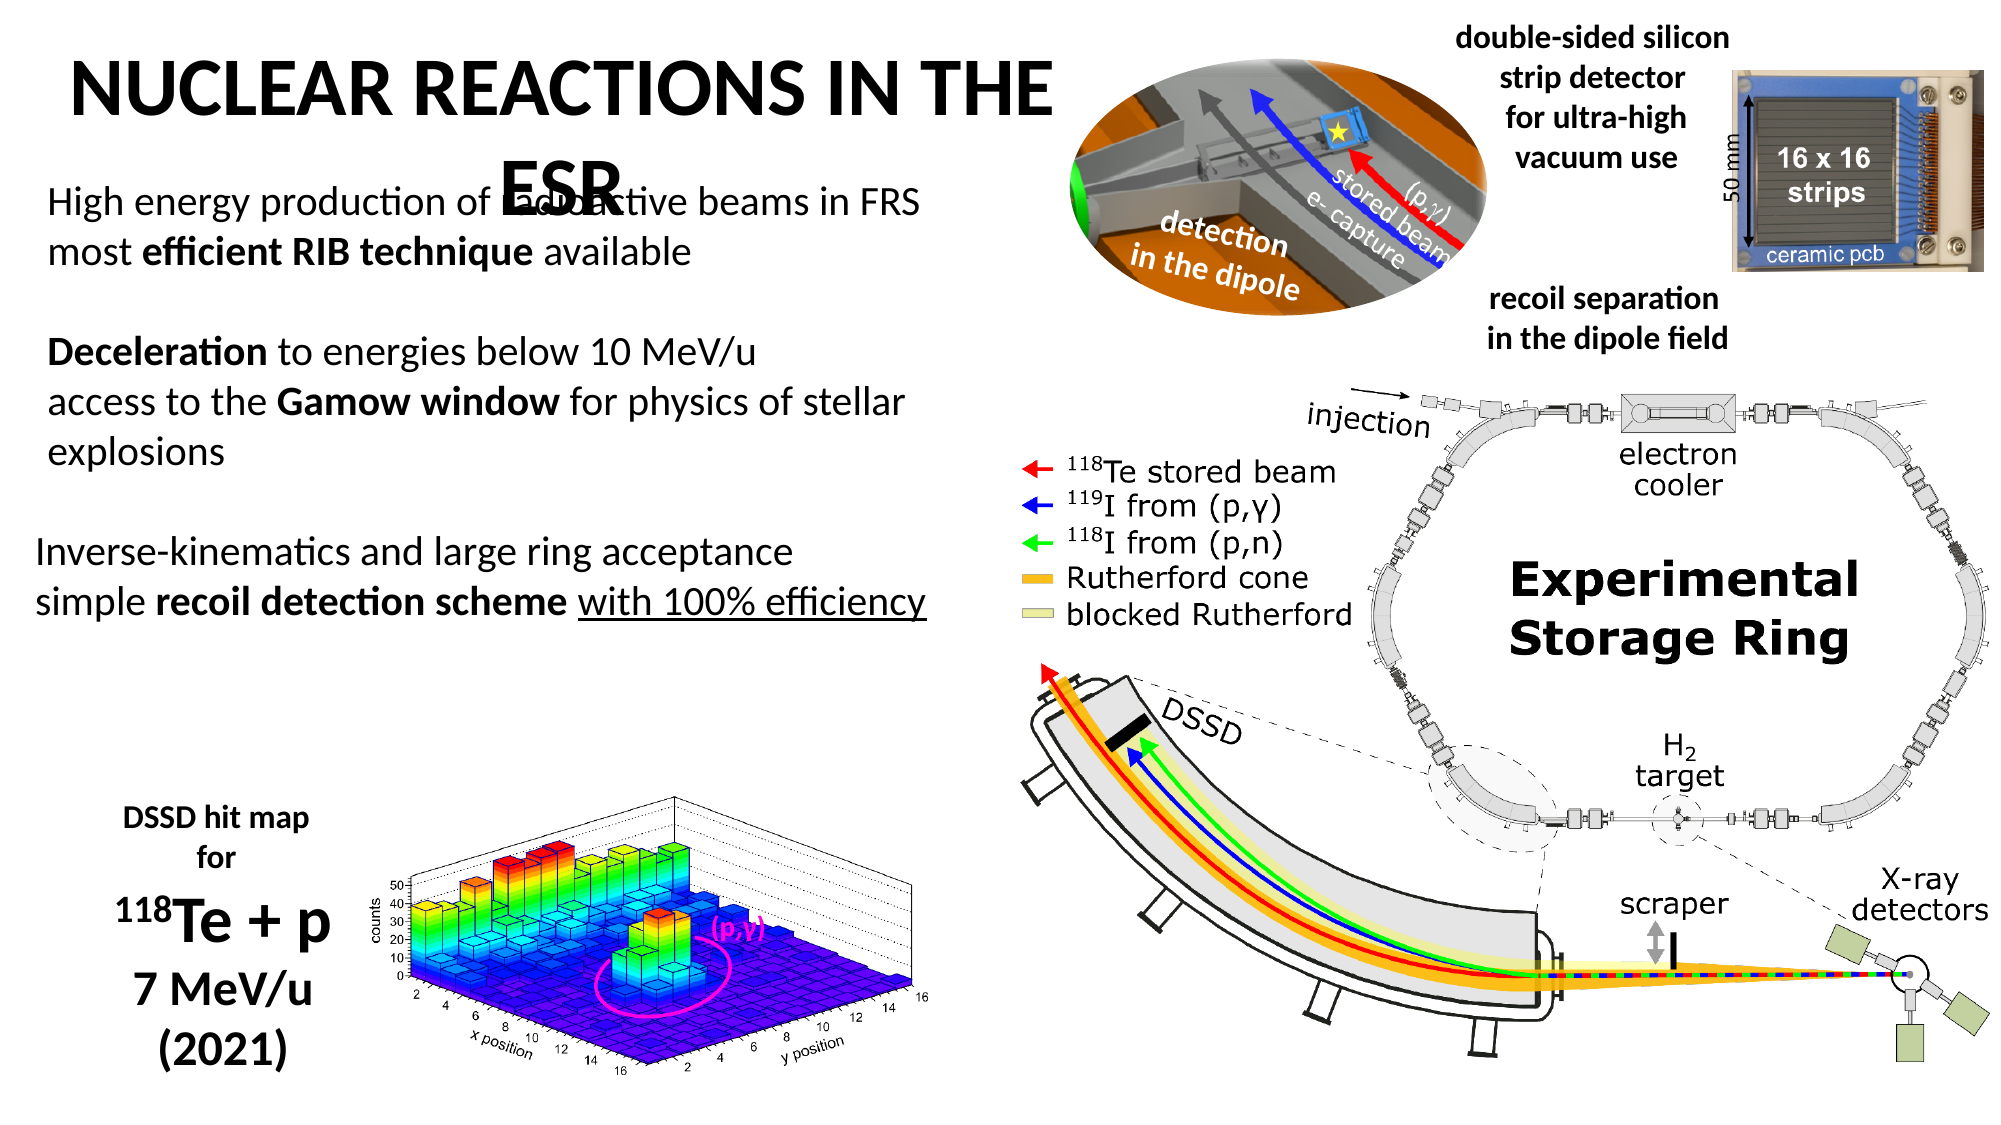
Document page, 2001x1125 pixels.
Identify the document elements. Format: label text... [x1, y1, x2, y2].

text_box recoil separation in the dipole field [1472, 268, 1745, 364]
picture [1708, 70, 1984, 281]
text_box High energy production of radioactive beams in FRS most efficient RIB technique available Deceleration to energies below 10 MeV/u access to the Gamow window for physics of stellar explosions Inverse-kinematics and large ring acceptance simple recoil detection scheme with 100% efficiency [20, 240, 942, 632]
picture [369, 796, 928, 1075]
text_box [1069, 58, 1487, 316]
picture [1020, 388, 1991, 1062]
text_box 118Te + p 7 MeV/u (2021) [99, 868, 348, 1083]
text_box Nuclear reactions in the ESR [0, 24, 1126, 240]
text_box DSSD hit map for [108, 787, 325, 883]
text_box double-sided silicon strip detector for ultra-high vacuum use [1440, 8, 1753, 183]
